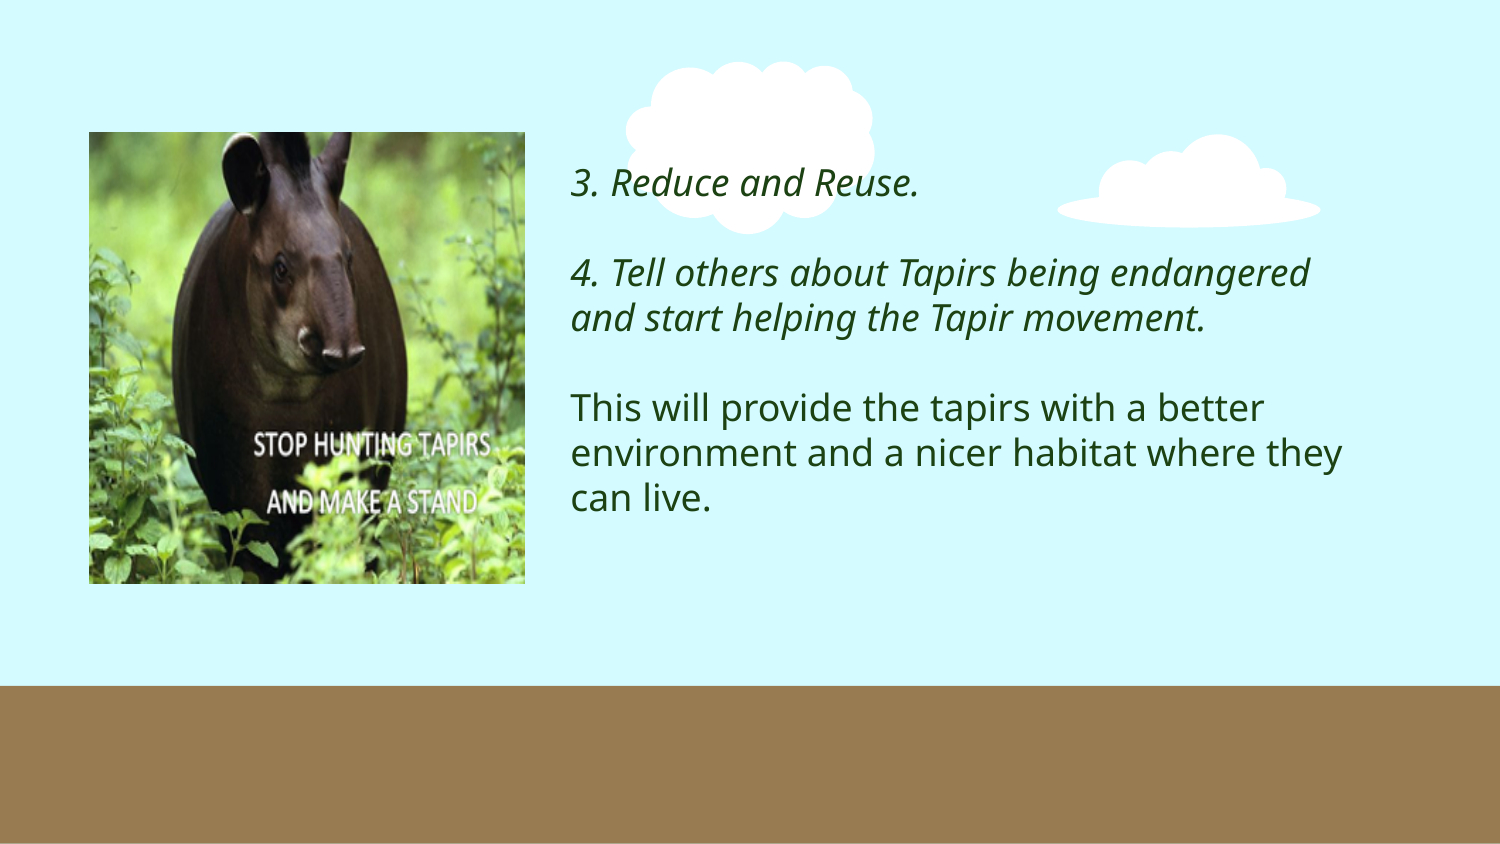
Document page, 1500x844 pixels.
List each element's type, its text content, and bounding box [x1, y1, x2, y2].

picture [89, 132, 525, 585]
subtitle 3. Reduce and Reuse. 4. Tell others about Tapirs being endangered and start helping the Tapir movement. This will provide the tapirs with a better environment and a nicer habitat where they can live. [555, 8, 1371, 584]
